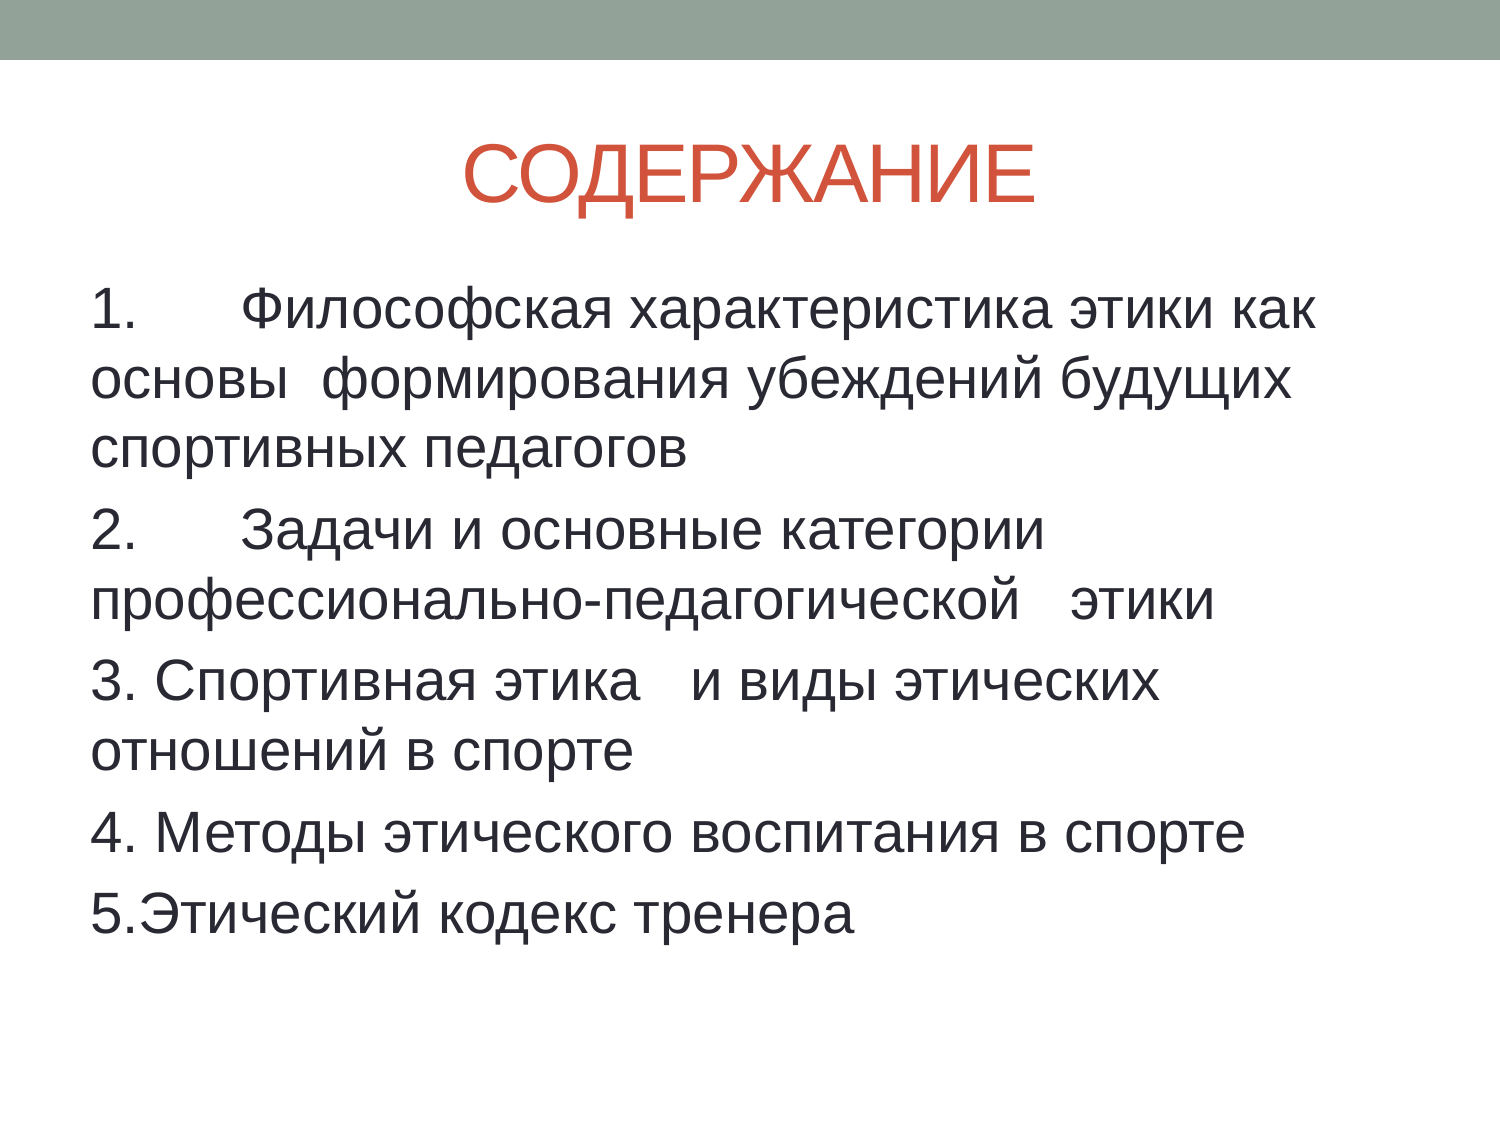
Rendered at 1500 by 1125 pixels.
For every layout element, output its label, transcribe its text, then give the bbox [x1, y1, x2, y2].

list 1. Философская характеристика этики как основы формирования убеждений будущих спортивных педагогов 2. Задачи и основные категории профессионально-педагогической этики 3. Спортивная этика и виды этических отношений в спорте 4. Методы этического воспитания в спорте 5.Этический кодекс тренера [75, 262, 1425, 1063]
title СОДЕРЖАНИЕ [75, 87, 1425, 250]
